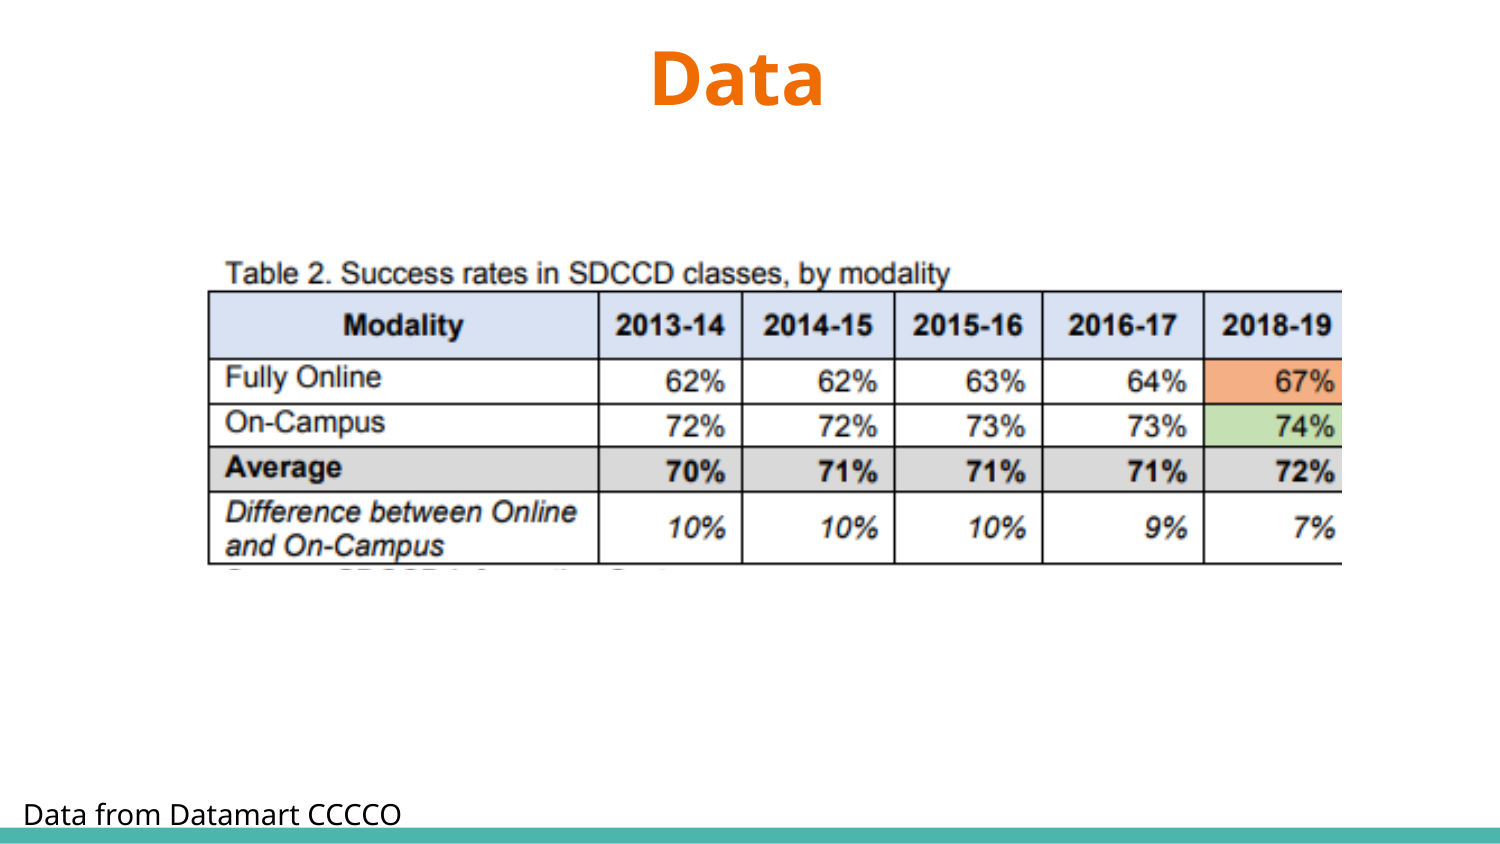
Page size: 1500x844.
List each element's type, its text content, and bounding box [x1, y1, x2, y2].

picture [190, 220, 1343, 570]
text_box Data from Datamart CCCCO [7, 781, 898, 823]
title Data [38, 14, 1437, 118]
